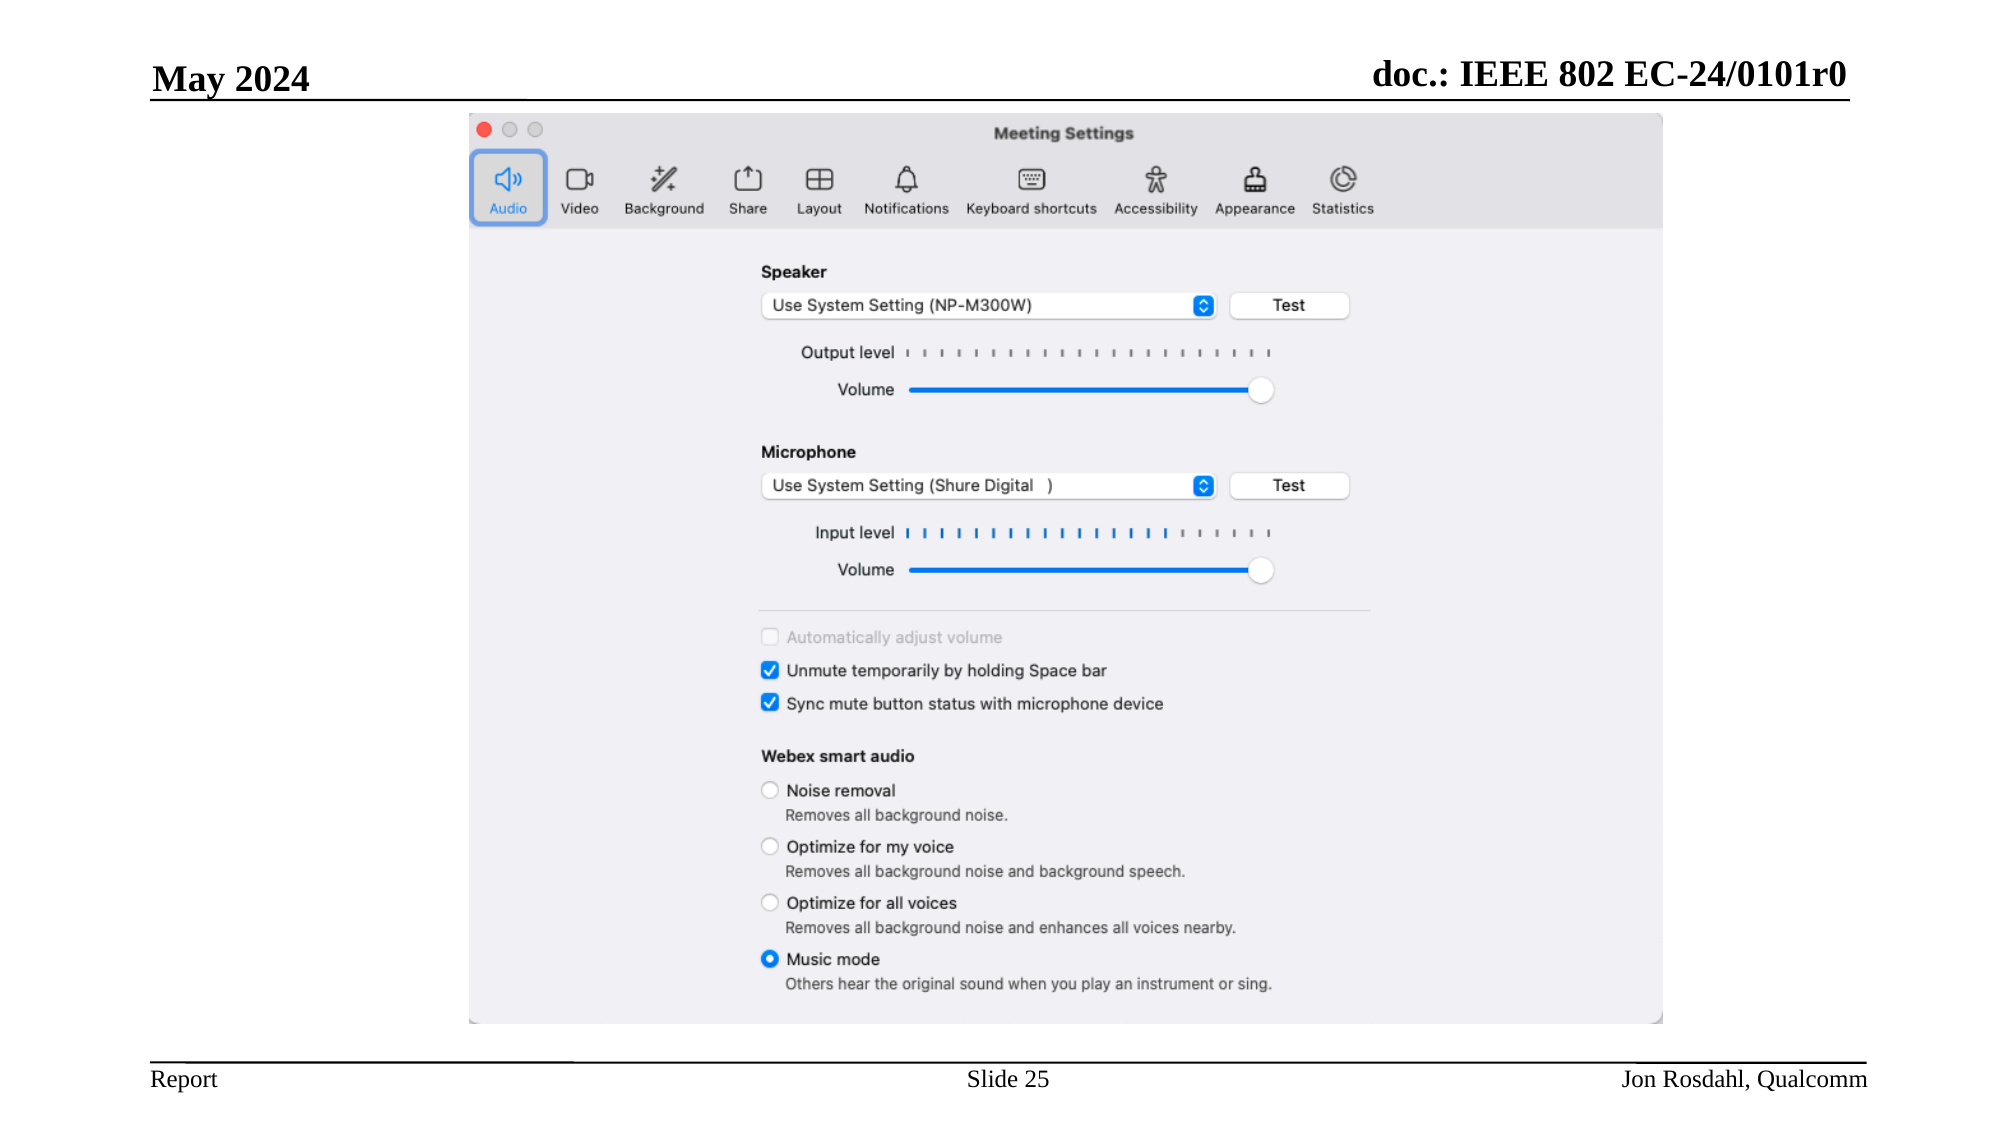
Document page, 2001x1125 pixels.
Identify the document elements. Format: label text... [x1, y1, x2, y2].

slide_number Slide 25 [950, 1061, 1067, 1123]
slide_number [152, 54, 563, 100]
footer Jon Rosdahl, Qualcomm [1171, 1061, 1869, 1093]
picture [468, 113, 1663, 1024]
